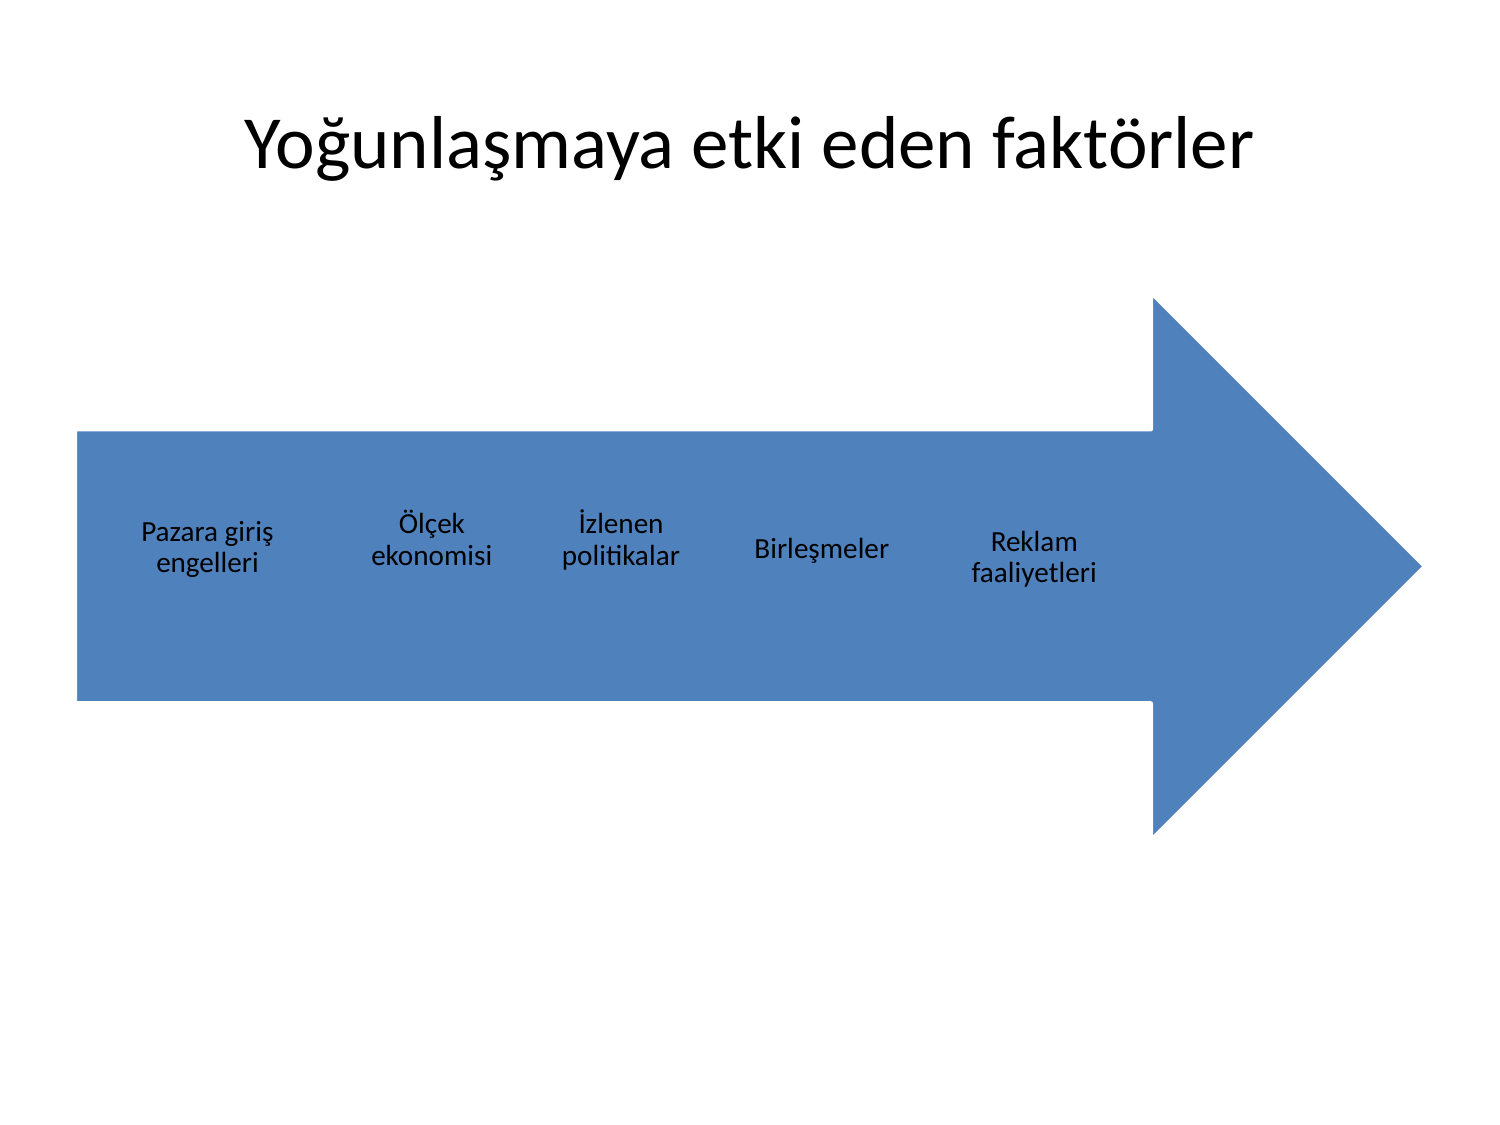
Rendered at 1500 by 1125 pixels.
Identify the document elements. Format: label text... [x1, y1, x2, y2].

title Yoğunlaşmaya etki eden faktörler [75, 45, 1425, 233]
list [74, 262, 1426, 847]
